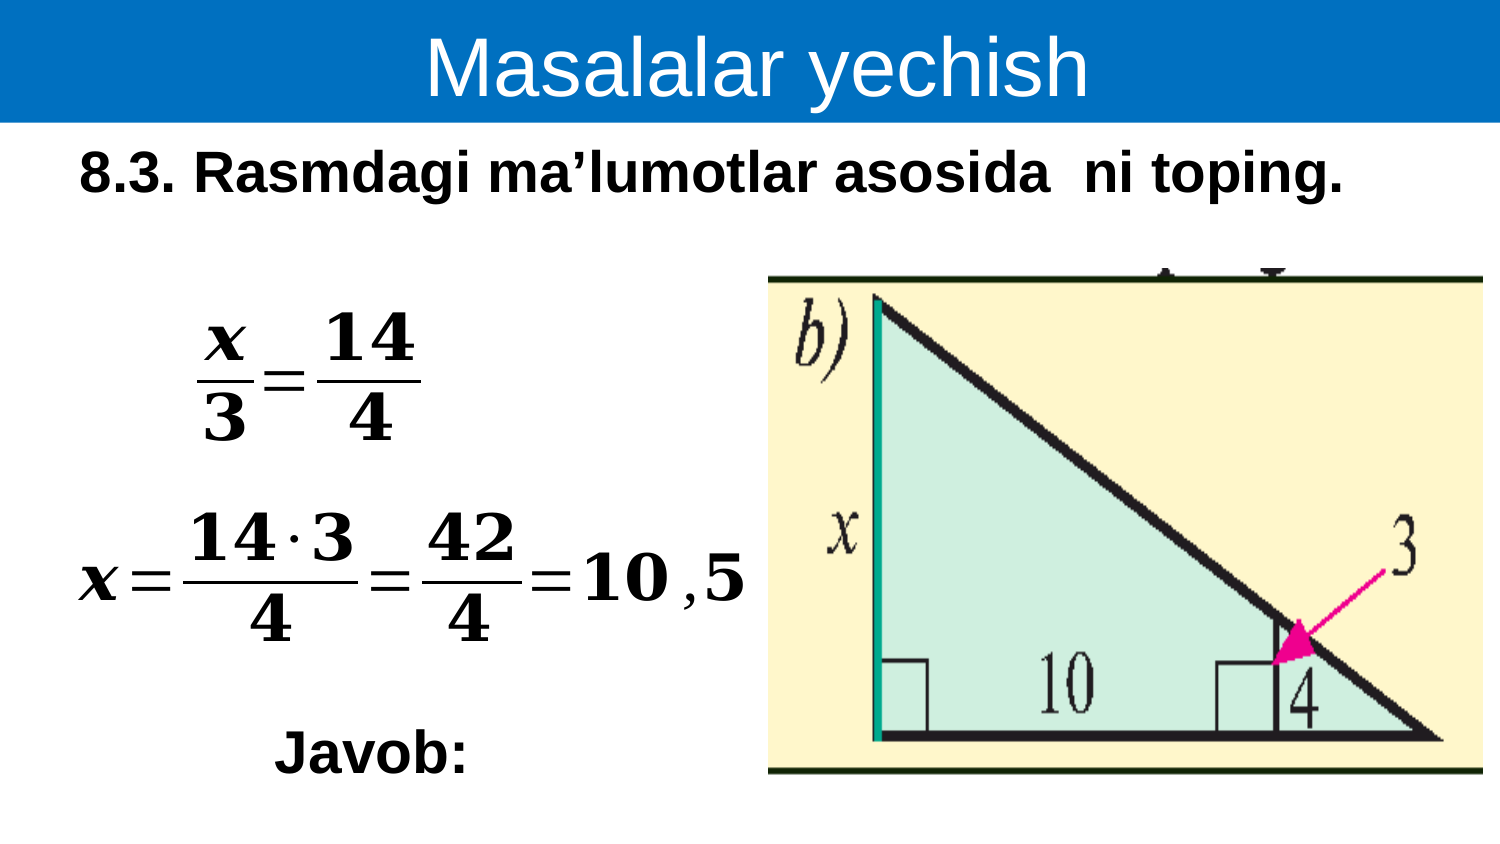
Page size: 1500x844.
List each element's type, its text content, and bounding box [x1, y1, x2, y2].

text_box Masalalar yechish [56, 8, 1460, 113]
picture [768, 268, 1483, 777]
text_box [0, 0, 1500, 123]
